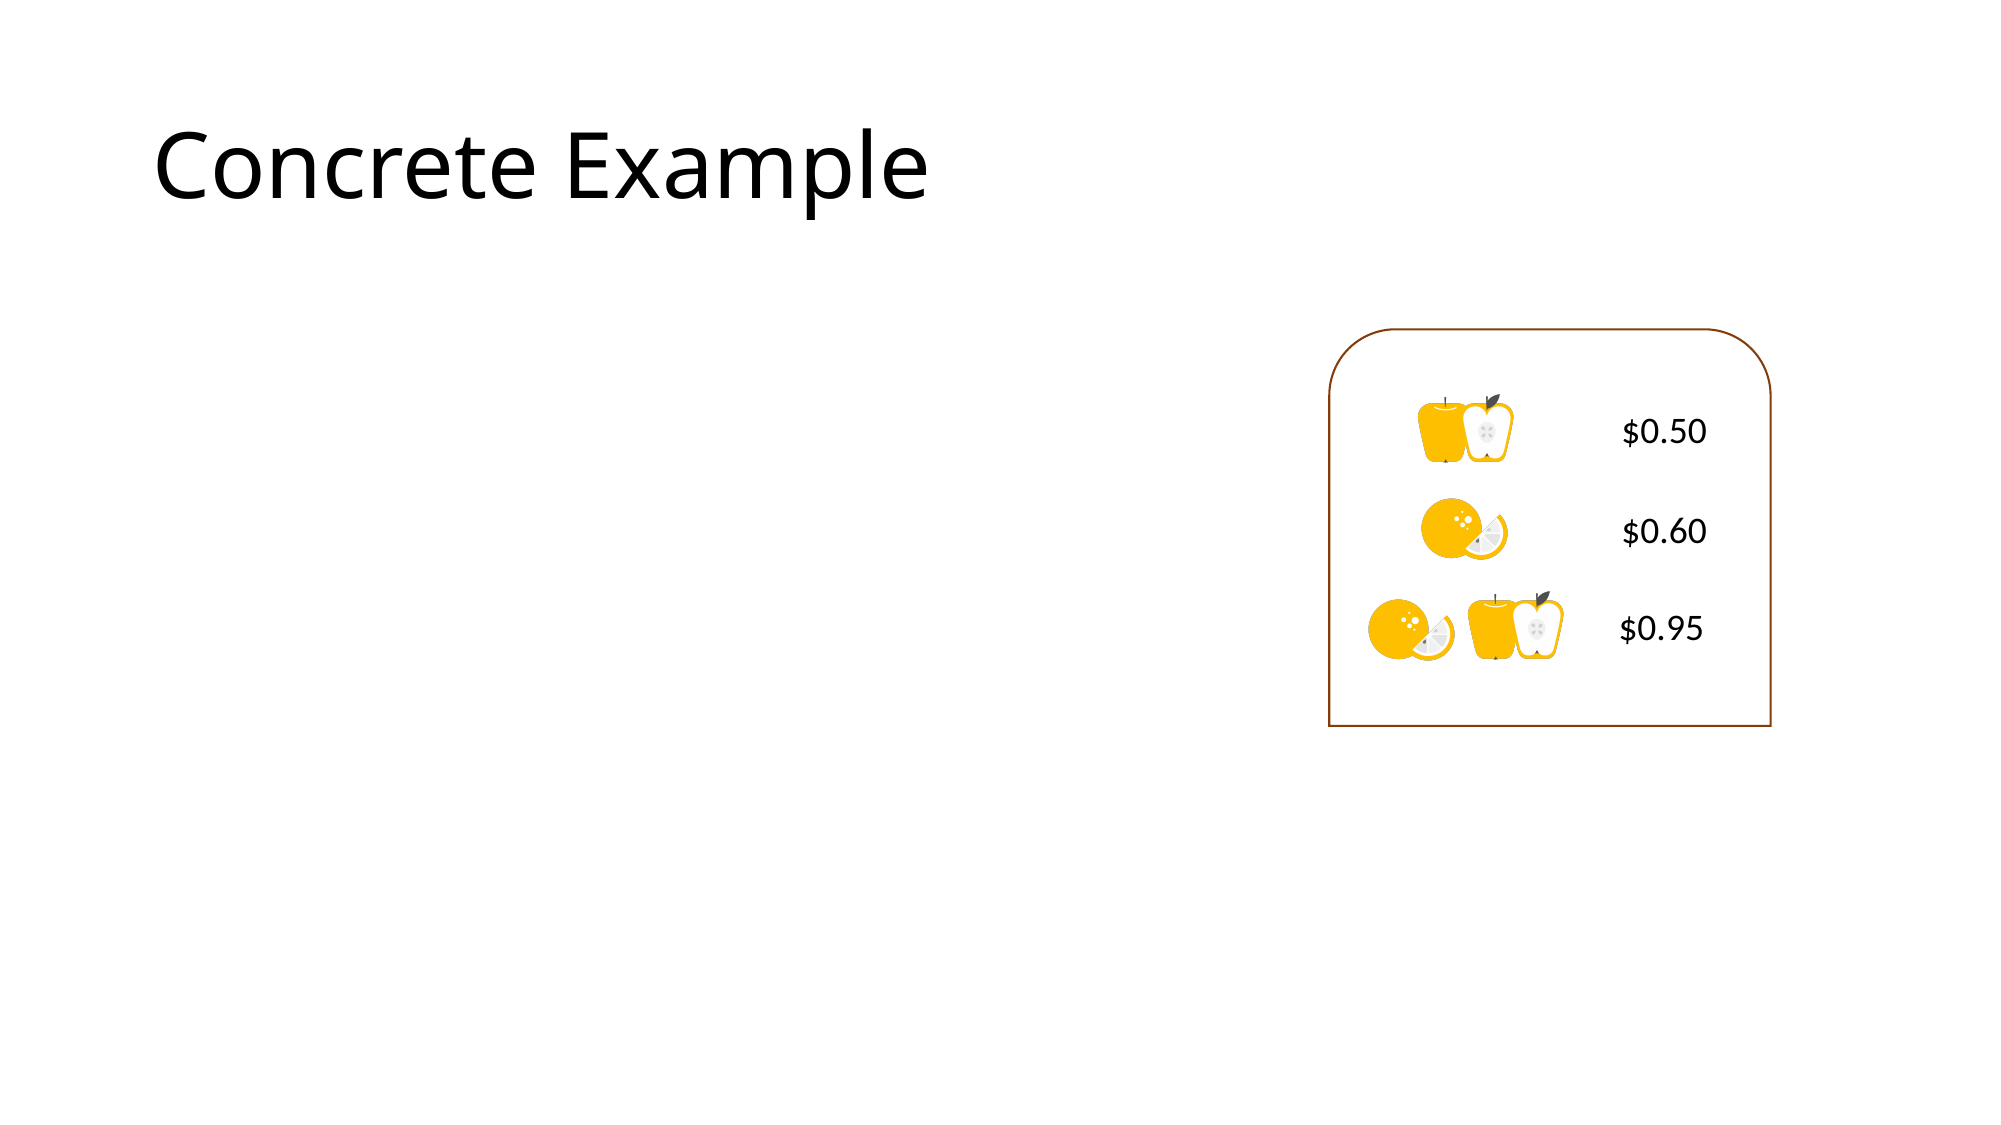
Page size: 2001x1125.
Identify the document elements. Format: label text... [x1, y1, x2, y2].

title Concrete Example [137, 59, 1863, 278]
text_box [1329, 329, 1771, 726]
